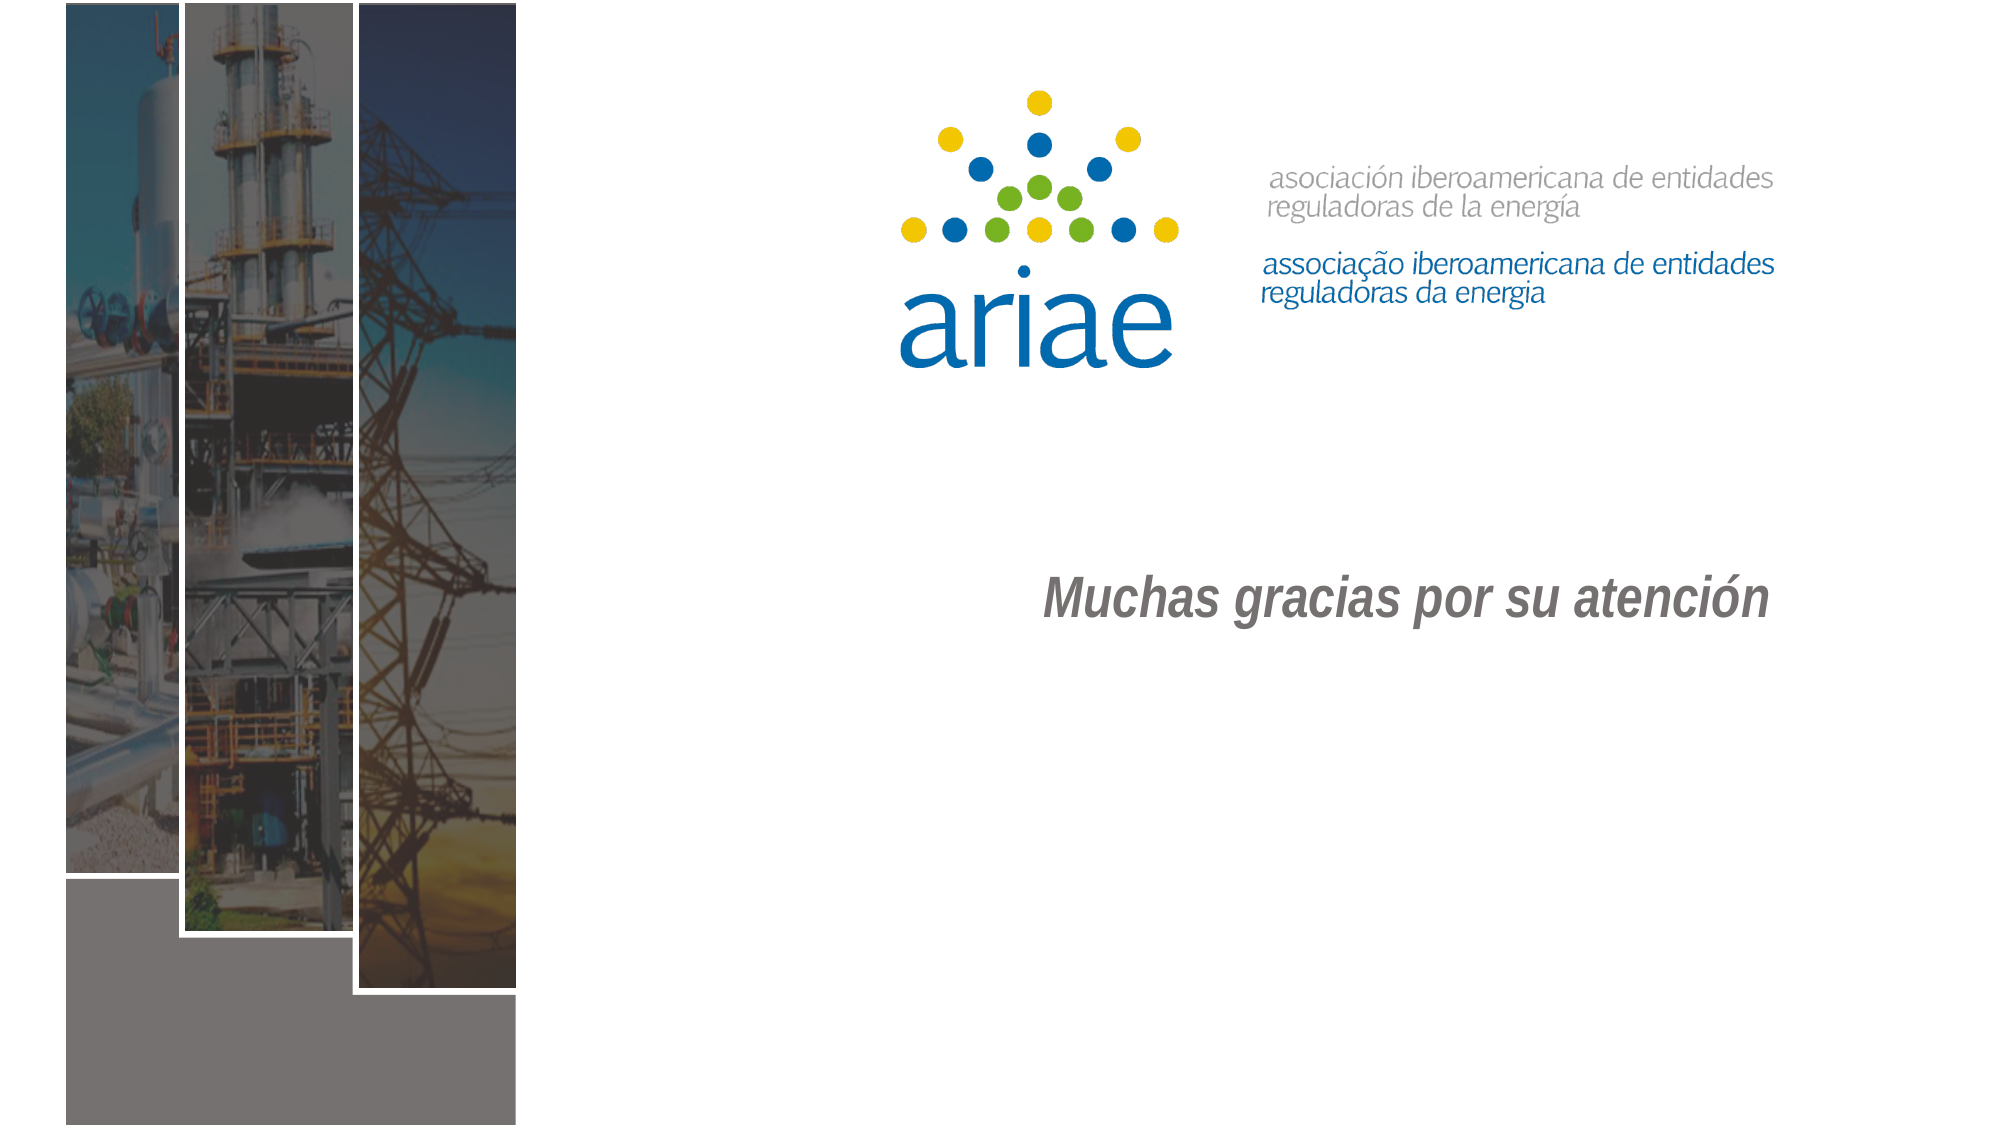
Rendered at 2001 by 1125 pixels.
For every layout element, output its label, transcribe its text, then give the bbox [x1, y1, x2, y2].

picture [855, 67, 1812, 389]
text_box Muchas gracias por su atención [1028, 551, 1798, 637]
